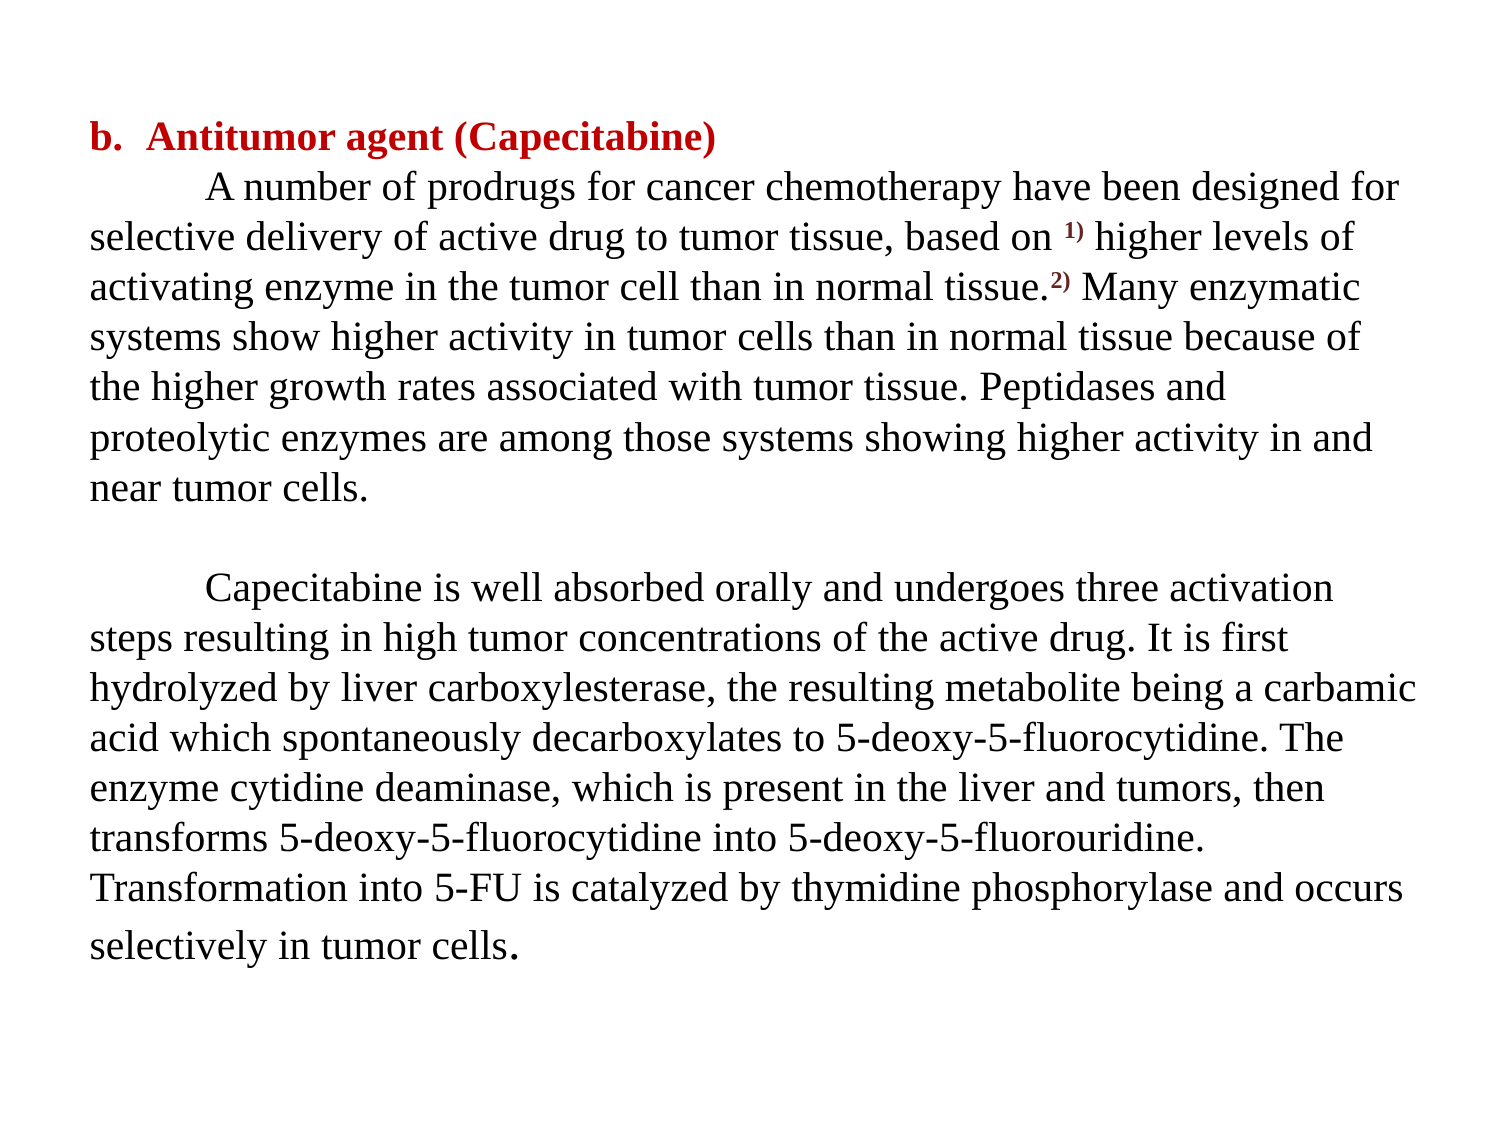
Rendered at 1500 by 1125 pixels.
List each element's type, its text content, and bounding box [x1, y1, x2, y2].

text_box Antitumor agent (Capecitabine) A number of prodrugs for cancer chemotherapy have been designed for selective delivery of active drug to tumor tissue, based on 1) higher levels of activating enzyme in the tumor cell than in normal tissue.2) Many enzymatic systems show higher activity in tumor cells than in normal tissue because of the higher growth rates associated with tumor tissue. Peptidases and proteolytic enzymes are among those systems showing higher activity in and near tumor cells. Capecitabine is well absorbed orally and undergoes three activation steps resulting in high tumor concentrations of the active drug. It is first hydrolyzed by liver carboxylesterase, the resulting metabolite being a carbamic acid which spontaneously decarboxylates to 5-deoxy-5-fluorocytidine. The enzyme cytidine deaminase, which is present in the liver and tumors, then transforms 5-deoxy-5-fluorocytidine into 5-deoxy-5-fluorouridine. Transformation into 5-FU is catalyzed by thymidine phosphorylase and occurs selectively in tumor cells. [74, 101, 1434, 977]
